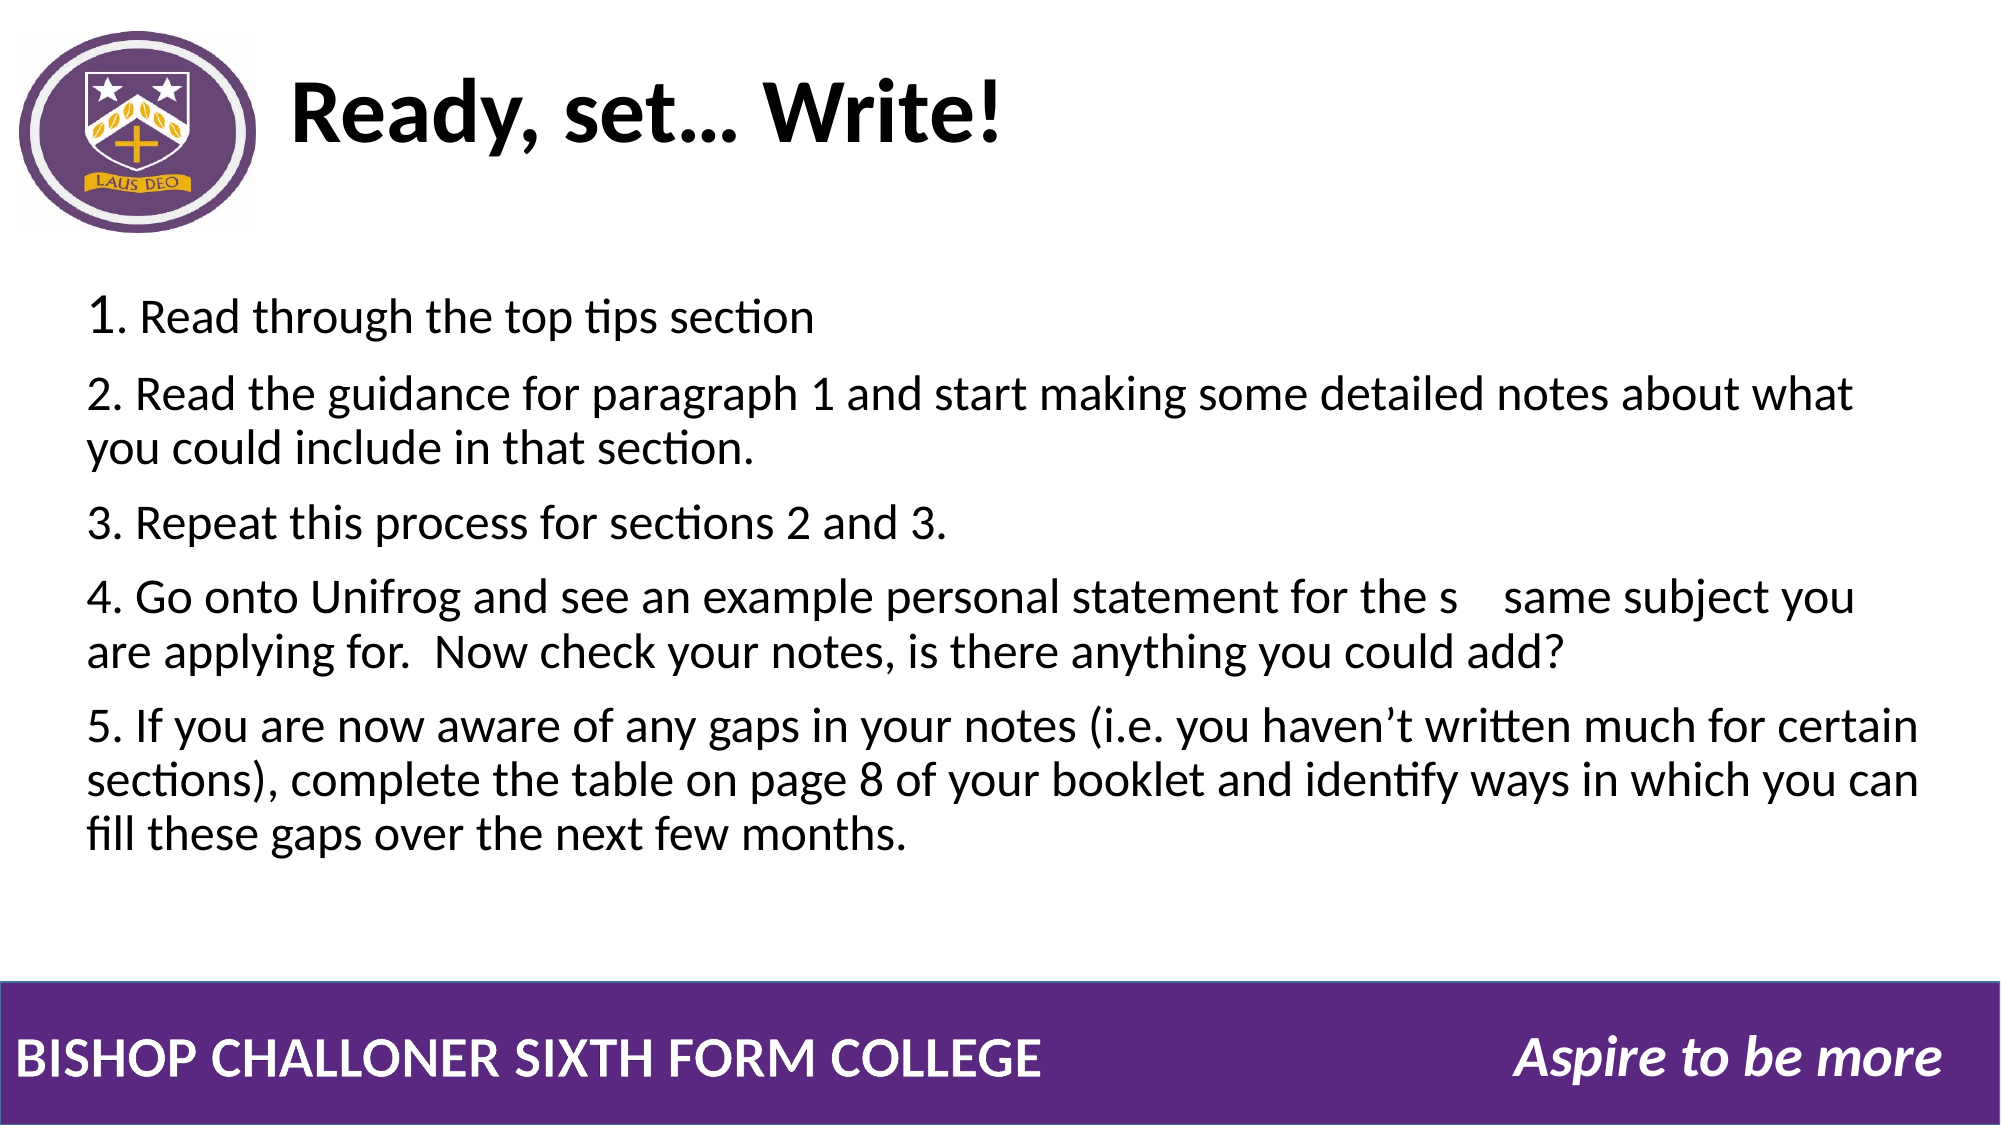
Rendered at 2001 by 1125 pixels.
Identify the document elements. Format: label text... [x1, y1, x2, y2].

list 1. Read through the top tips section 2. Read the guidance for paragraph 1 and start making some detailed notes about what you could include in that section. 3. Repeat this process for sections 2 and 3. 4. Go onto Unifrog and see an example personal statement for the s same subject you are applying for. Now check your notes, is there anything you could add? 5. If you are now aware of any gaps in your notes (i.e. you haven’t written much for certain sections), complete the table on page 8 of your booklet and identify ways in which you can fill these gaps over the next few months. [71, 276, 1947, 1111]
picture [19, 31, 256, 233]
title Ready, set… Write! [275, 58, 2000, 277]
